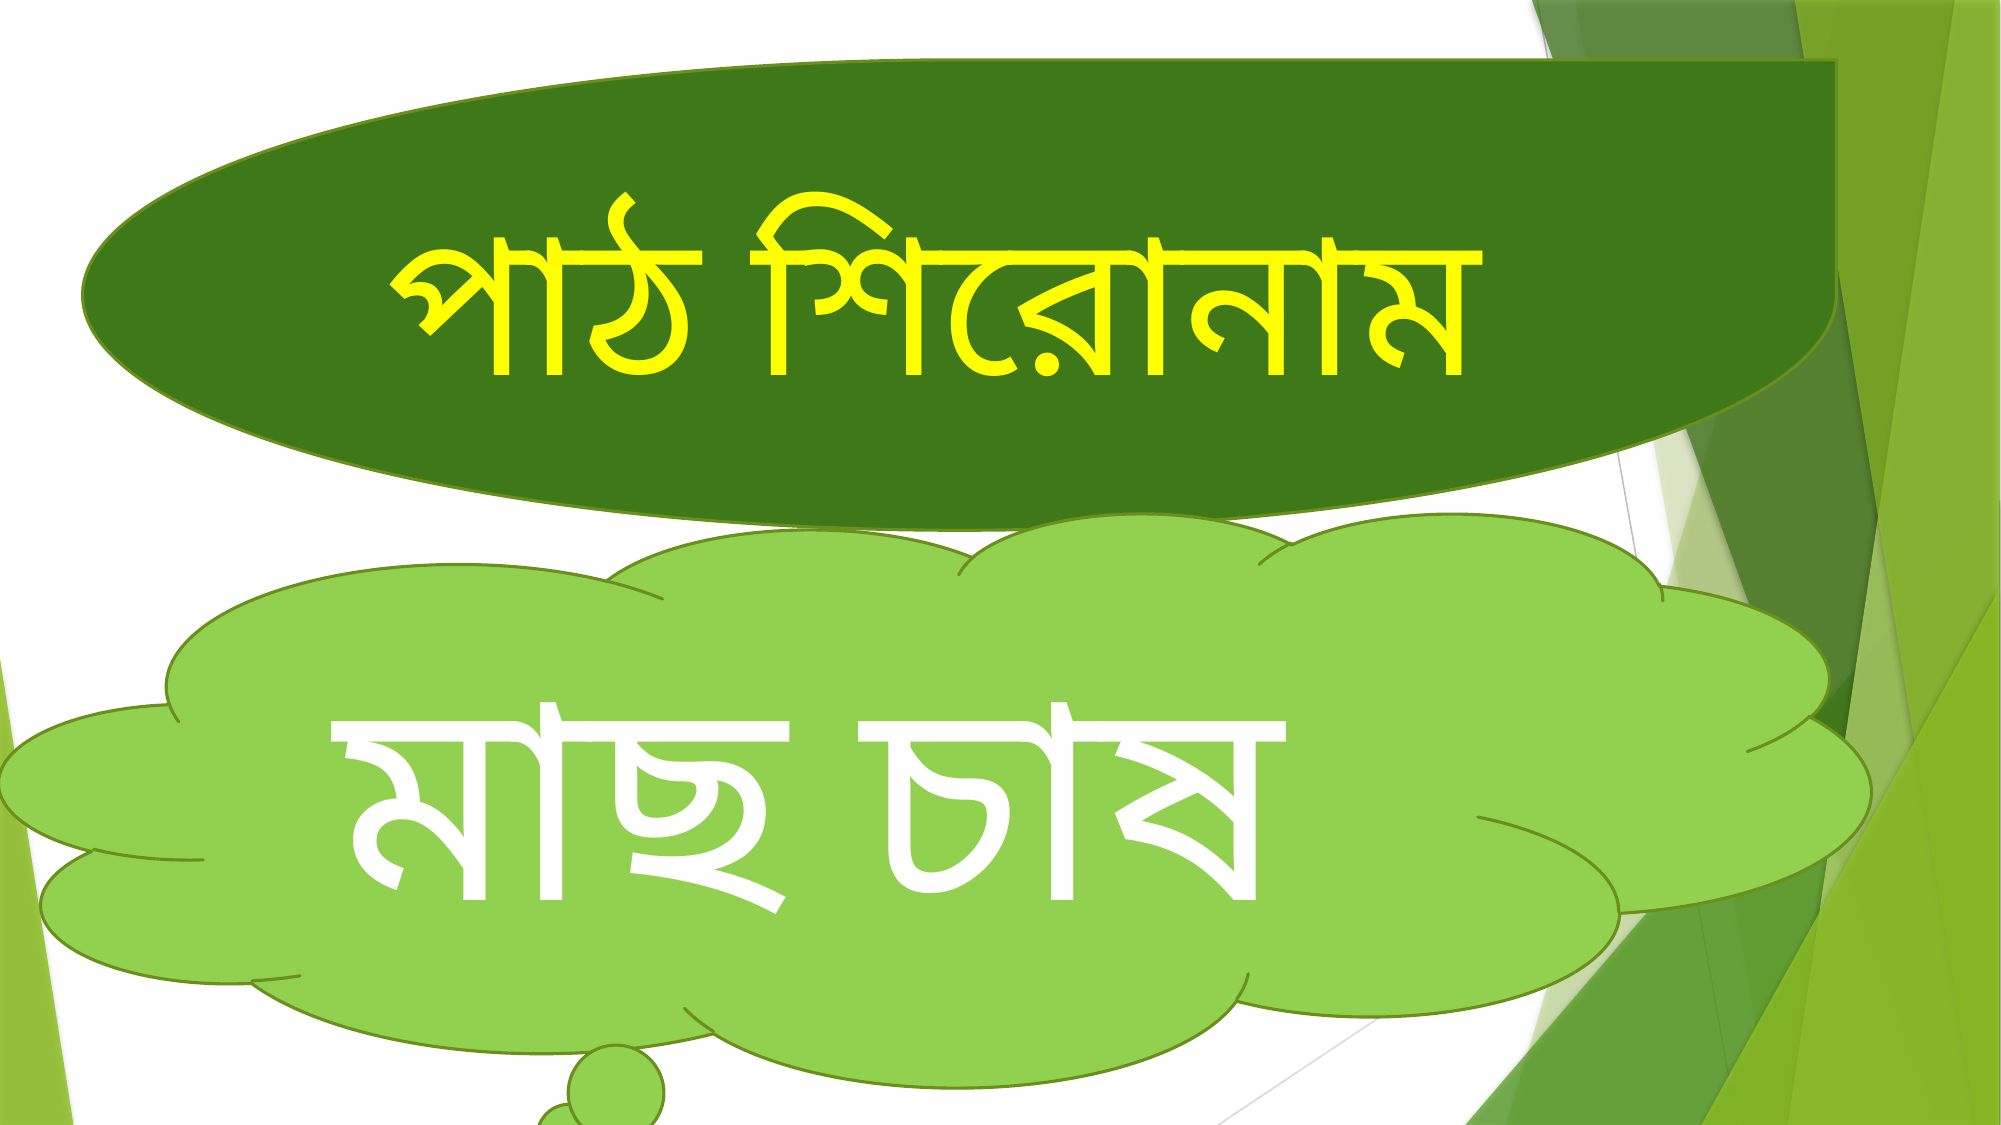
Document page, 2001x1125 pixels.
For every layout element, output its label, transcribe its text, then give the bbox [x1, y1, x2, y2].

text_box পাঠ শিরোনাম [80, 58, 1839, 532]
text_box মাছ চাষ [0, 512, 1874, 1125]
